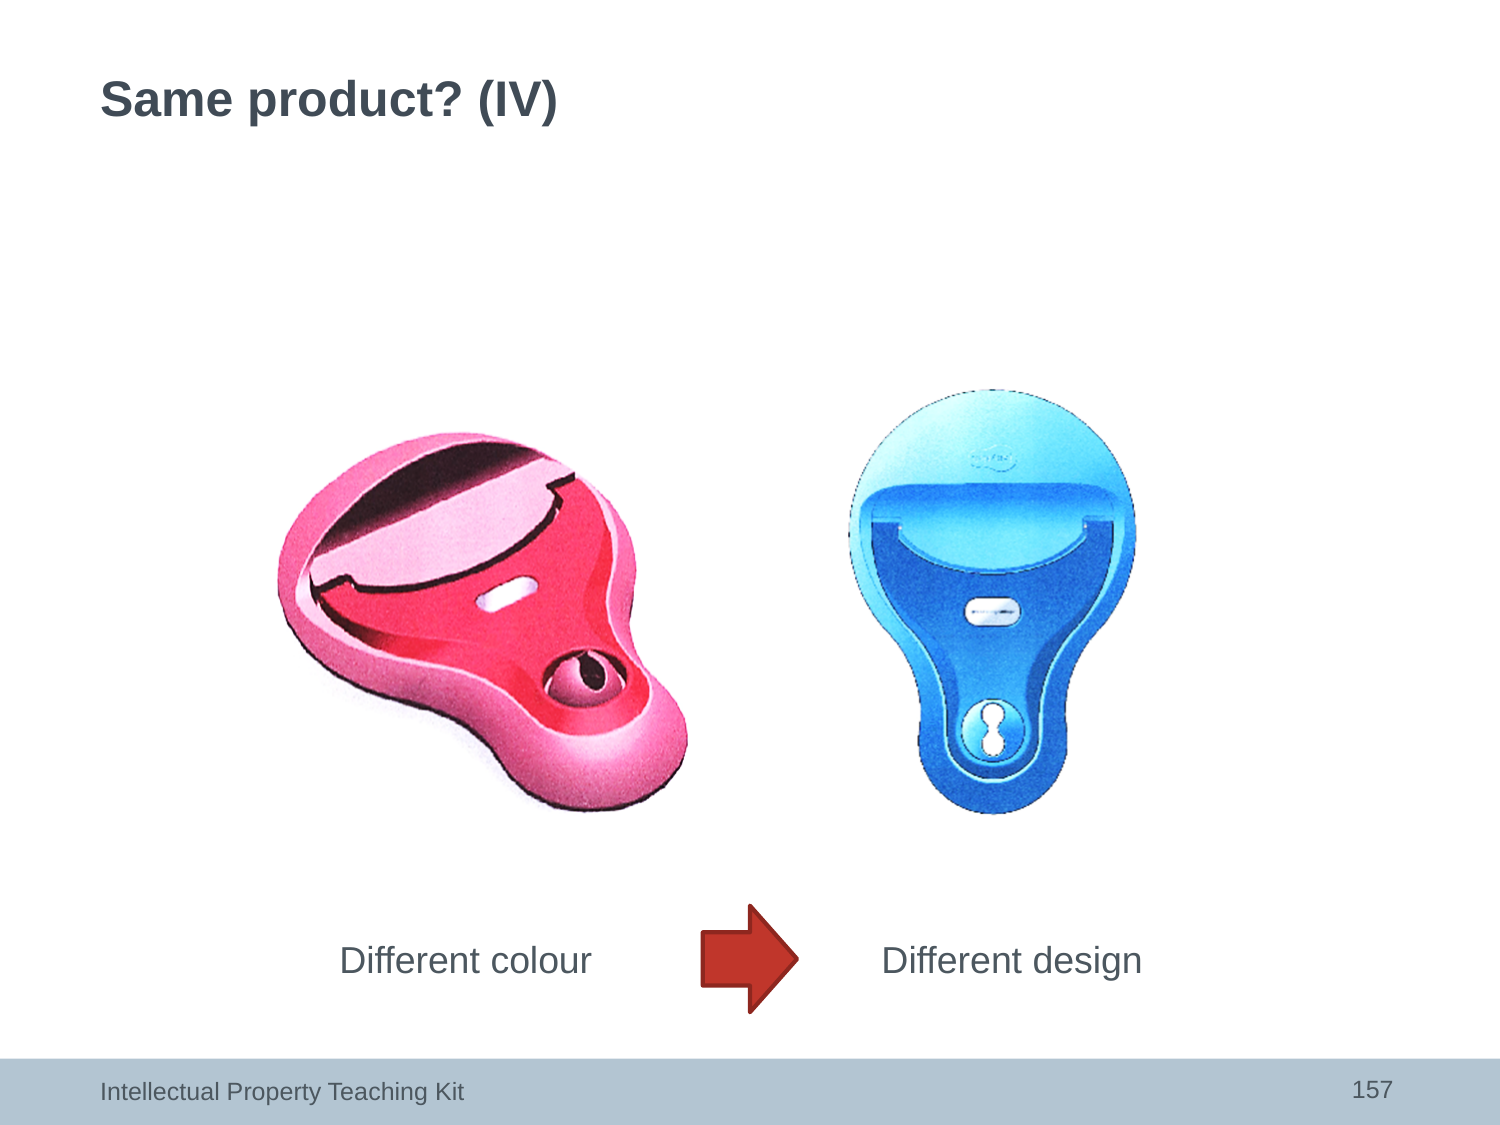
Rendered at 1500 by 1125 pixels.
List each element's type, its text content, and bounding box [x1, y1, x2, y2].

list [253, 408, 703, 850]
text_box [700, 903, 799, 1015]
text_box Different design [866, 928, 1198, 989]
title Same product? (IV) [100, 66, 1400, 220]
text_box Different colour [324, 928, 656, 989]
footer Intellectual Property Teaching Kit [100, 1074, 1294, 1125]
picture [808, 373, 1172, 833]
text_box 157 [1269, 1070, 1394, 1106]
